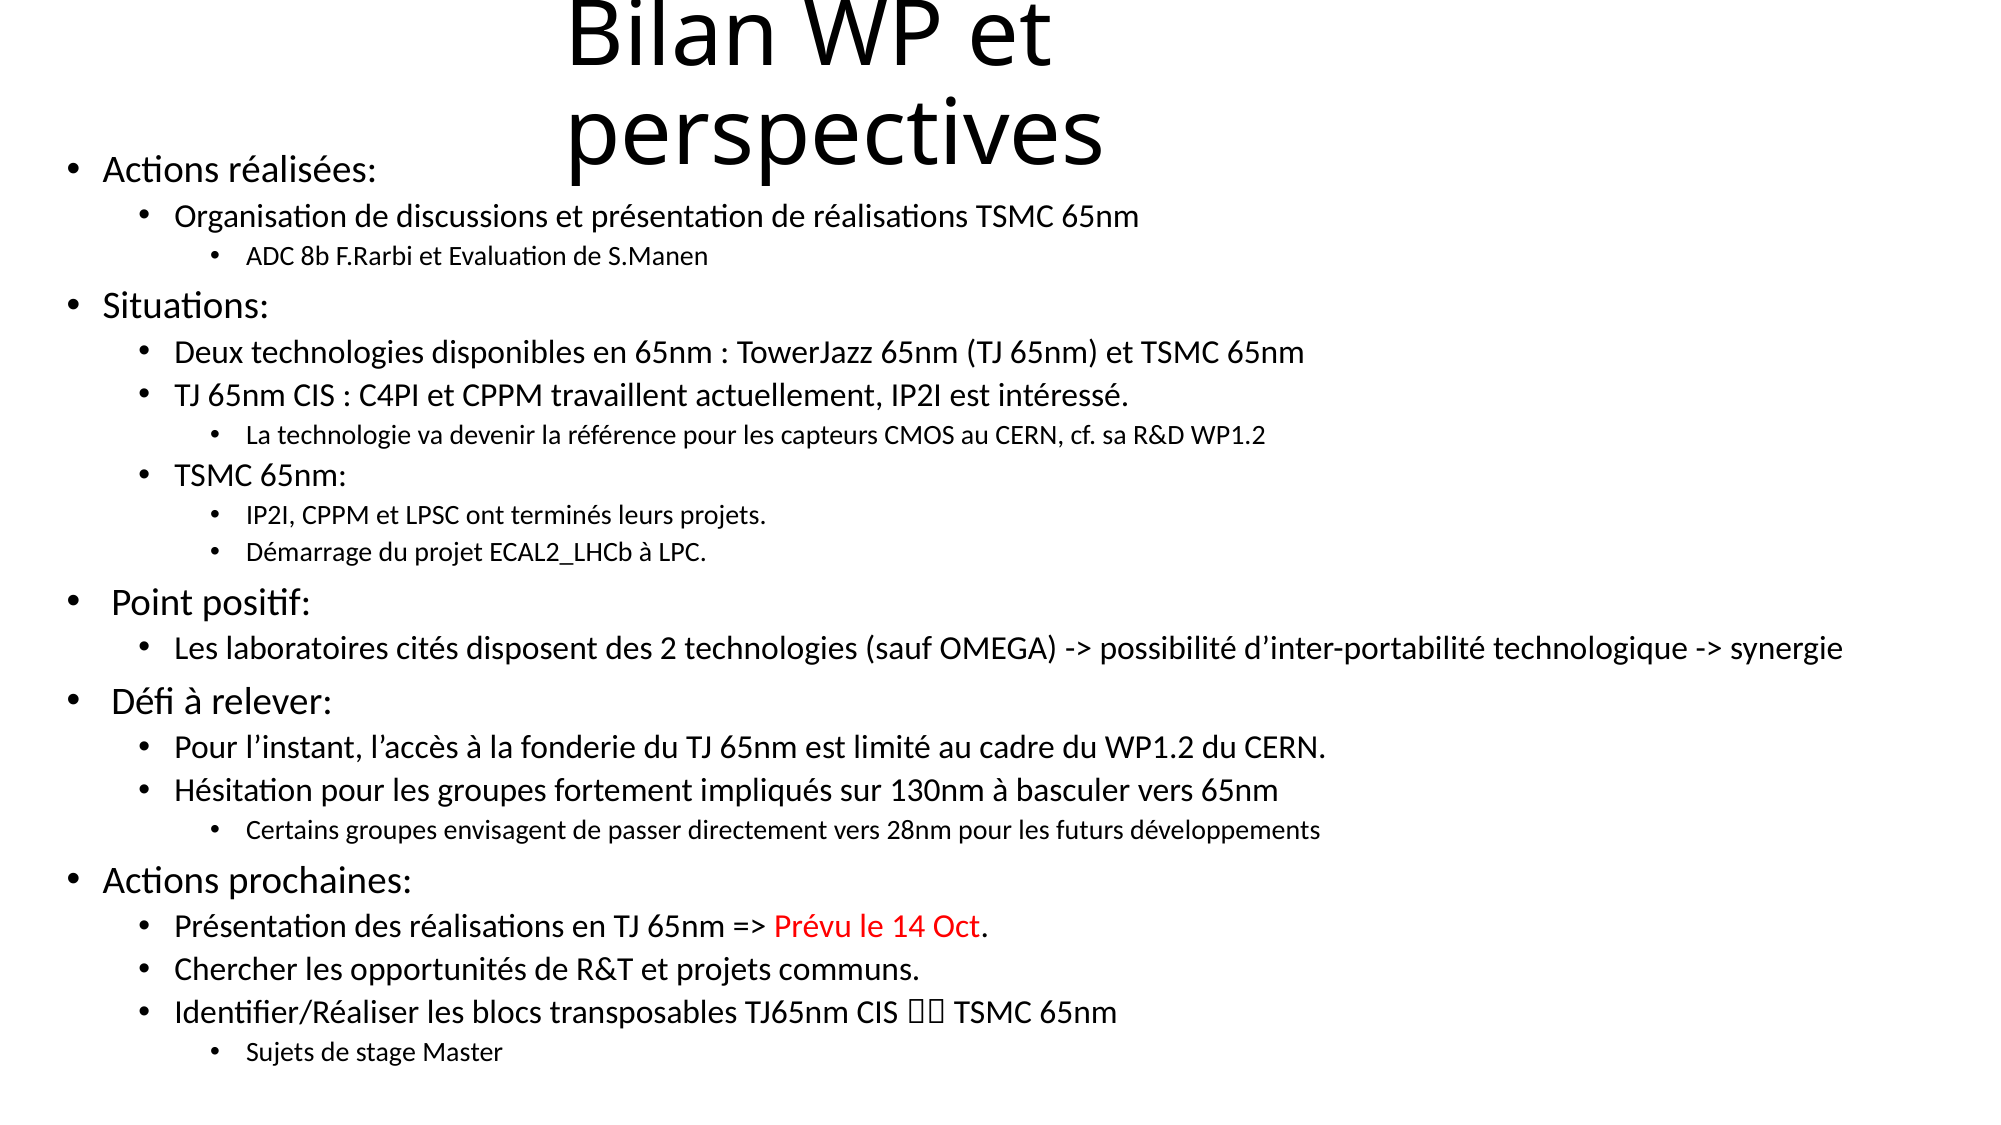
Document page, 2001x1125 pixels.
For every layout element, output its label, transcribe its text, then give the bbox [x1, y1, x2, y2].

title Bilan WP et perspectives [549, 9, 1518, 141]
list Actions réalisées: Organisation de discussions et présentation de réalisations TSMC 65nm ADC 8b F.Rarbi et Evaluation de S.Manen Situations: Deux technologies disponibles en 65nm : TowerJazz 65nm (TJ 65nm) et TSMC 65nm TJ 65nm CIS : C4PI et CPPM travaillent actuellement, IP2I est intéressé. La technologie va devenir la référence pour les capteurs CMOS au CERN, cf. sa R&D WP1.2 TSMC 65nm: IP2I, CPPM et LPSC ont terminés leurs projets. Démarrage du projet ECAL2_LHCb à LPC. Point positif: Les laboratoires cités disposent des 2 technologies (sauf OMEGA) -> possibilité d’inter-portabilité technologique -> synergie Défi à relever: Pour l’instant, l’accès à la fonderie du TJ 65nm est limité au cadre du WP1.2 du CERN. Hésitation pour les groupes fortement impliqués sur 130nm à basculer vers 65nm Certains groupes envisagent de passer directement vers 28nm pour les futurs développements Actions prochaines: Présentation des réalisations en TJ 65nm => Prévu le 14 Oct. Chercher les opportunités de R&T et projets communs. Identifier/Réaliser les blocs transposables TJ65nm CIS  TSMC 65nm Sujets de stage Master [51, 141, 2000, 1088]
